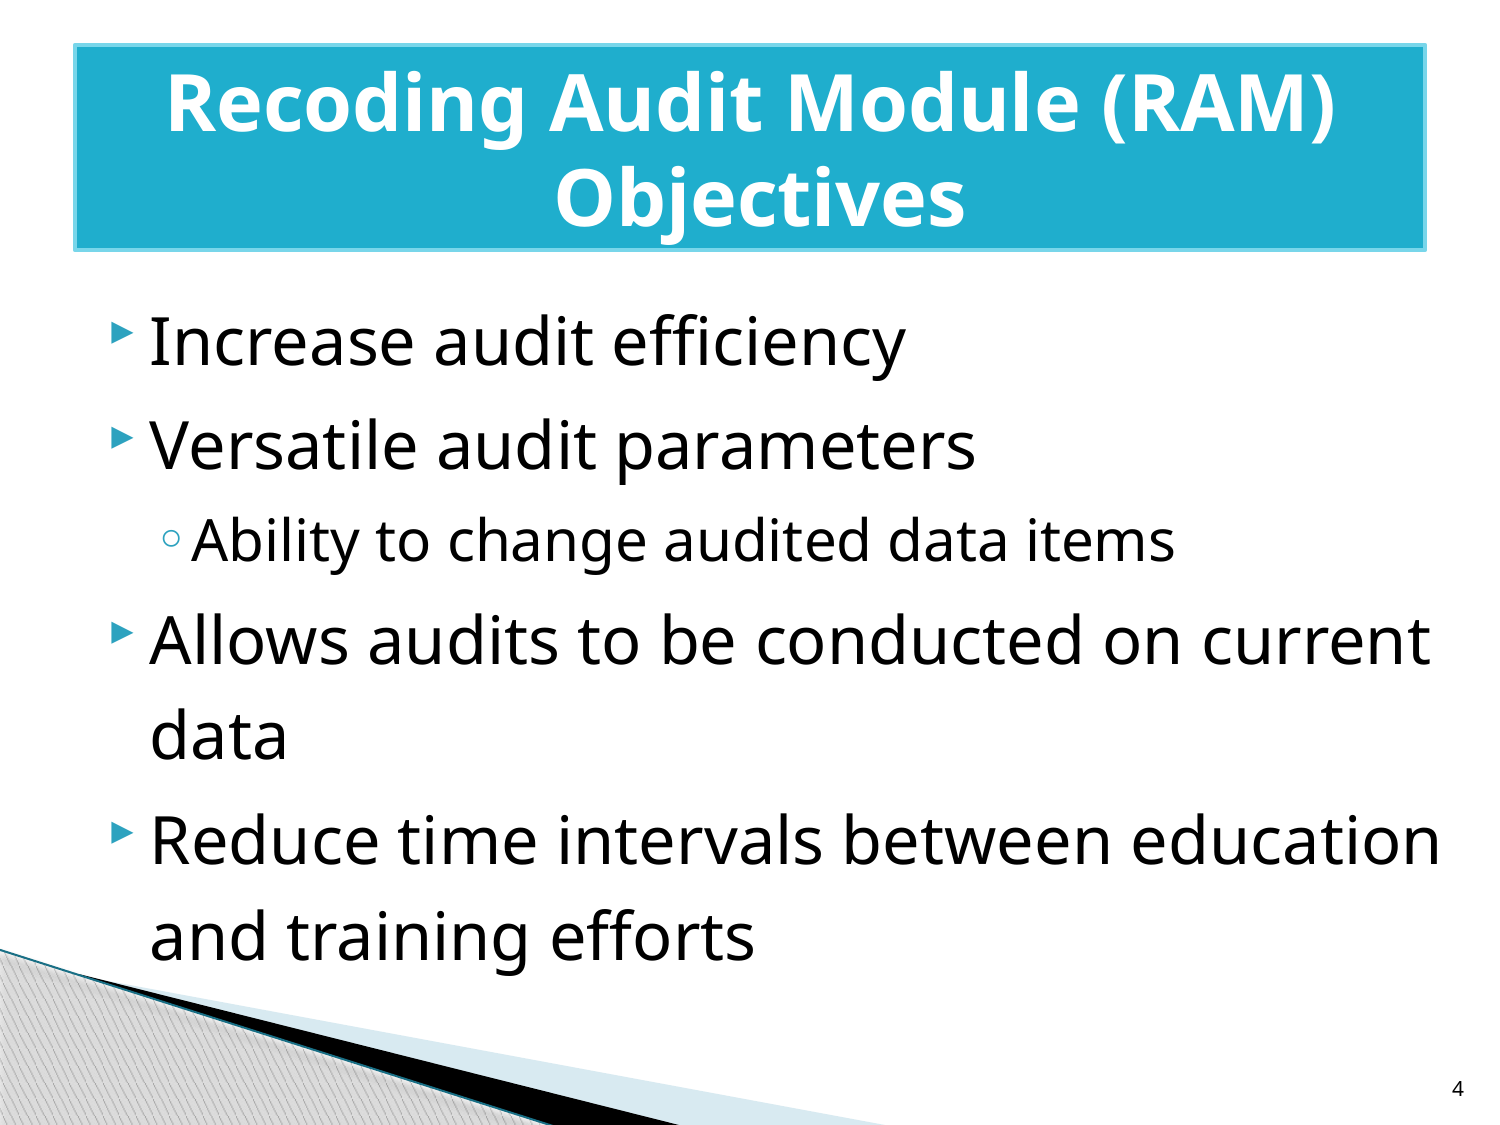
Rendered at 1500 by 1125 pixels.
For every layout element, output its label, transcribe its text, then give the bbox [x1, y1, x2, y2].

title Recoding Audit Module (RAM) Objectives [75, 45, 1425, 250]
list Increase audit efficiency Versatile audit parameters Ability to change audited data items Allows audits to be conducted on current data Reduce time intervals between education and training efforts [75, 275, 1500, 1018]
slide_number 4 [1418, 1051, 1479, 1112]
